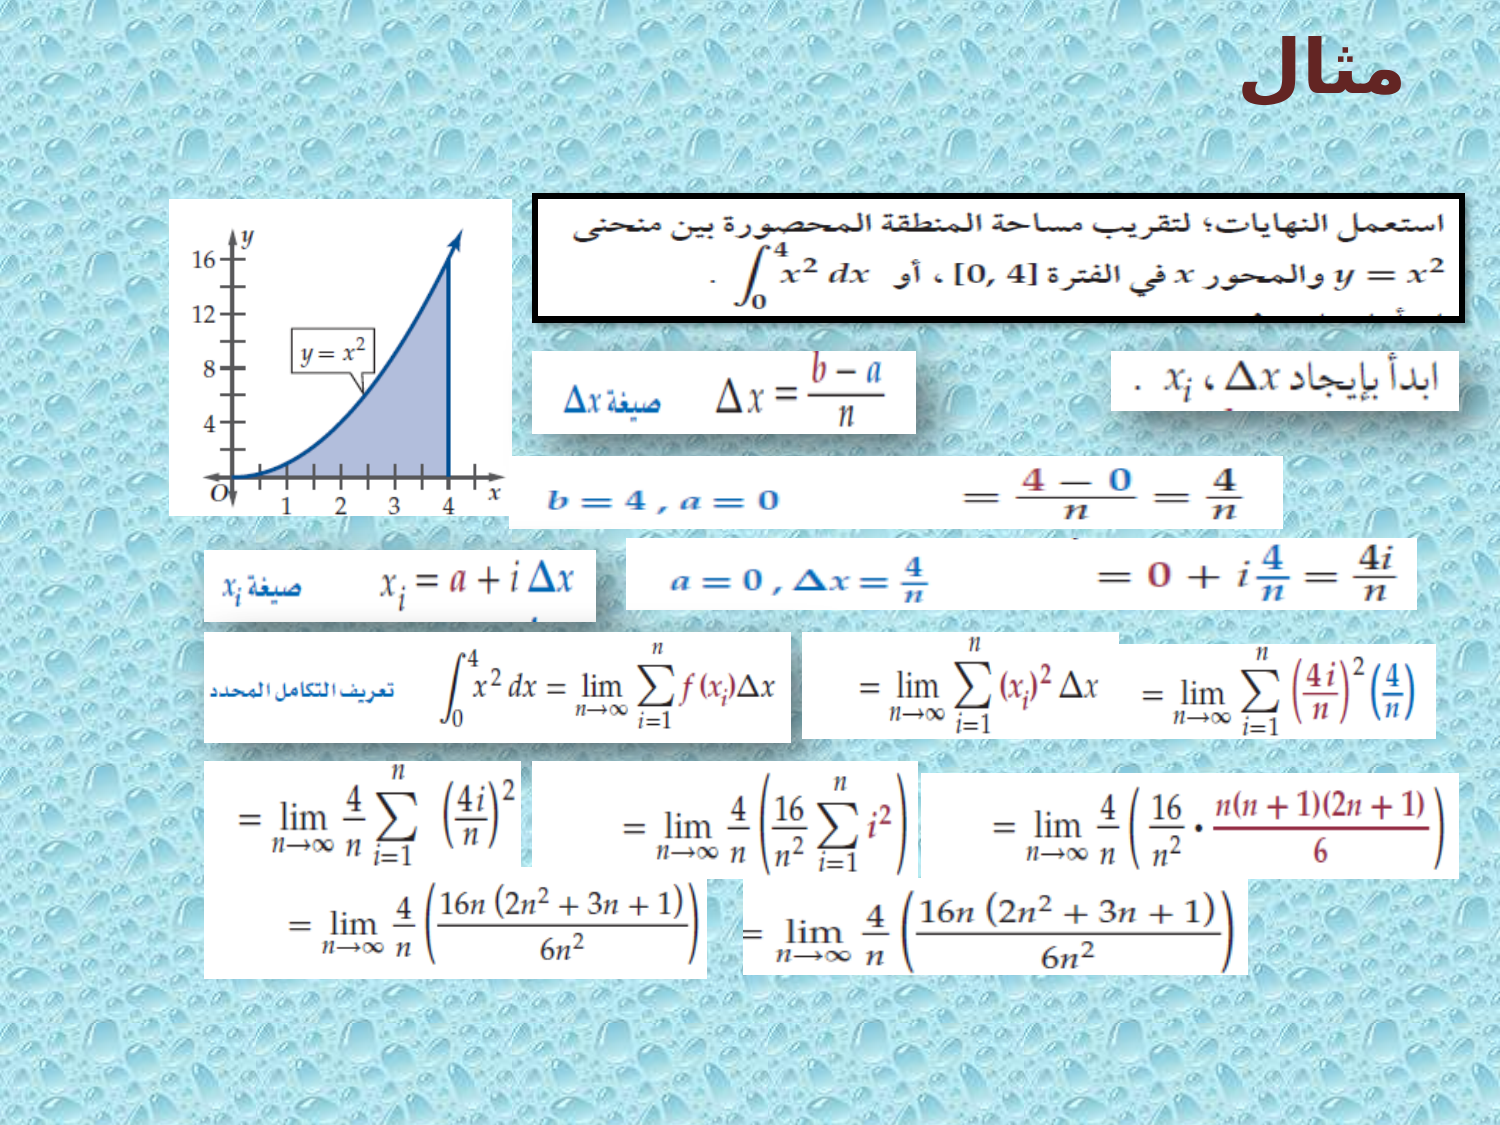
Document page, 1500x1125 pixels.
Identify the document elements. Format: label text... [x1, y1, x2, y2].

text_box مثال [515, 11, 1500, 116]
picture [0, 0, 1500, 1125]
